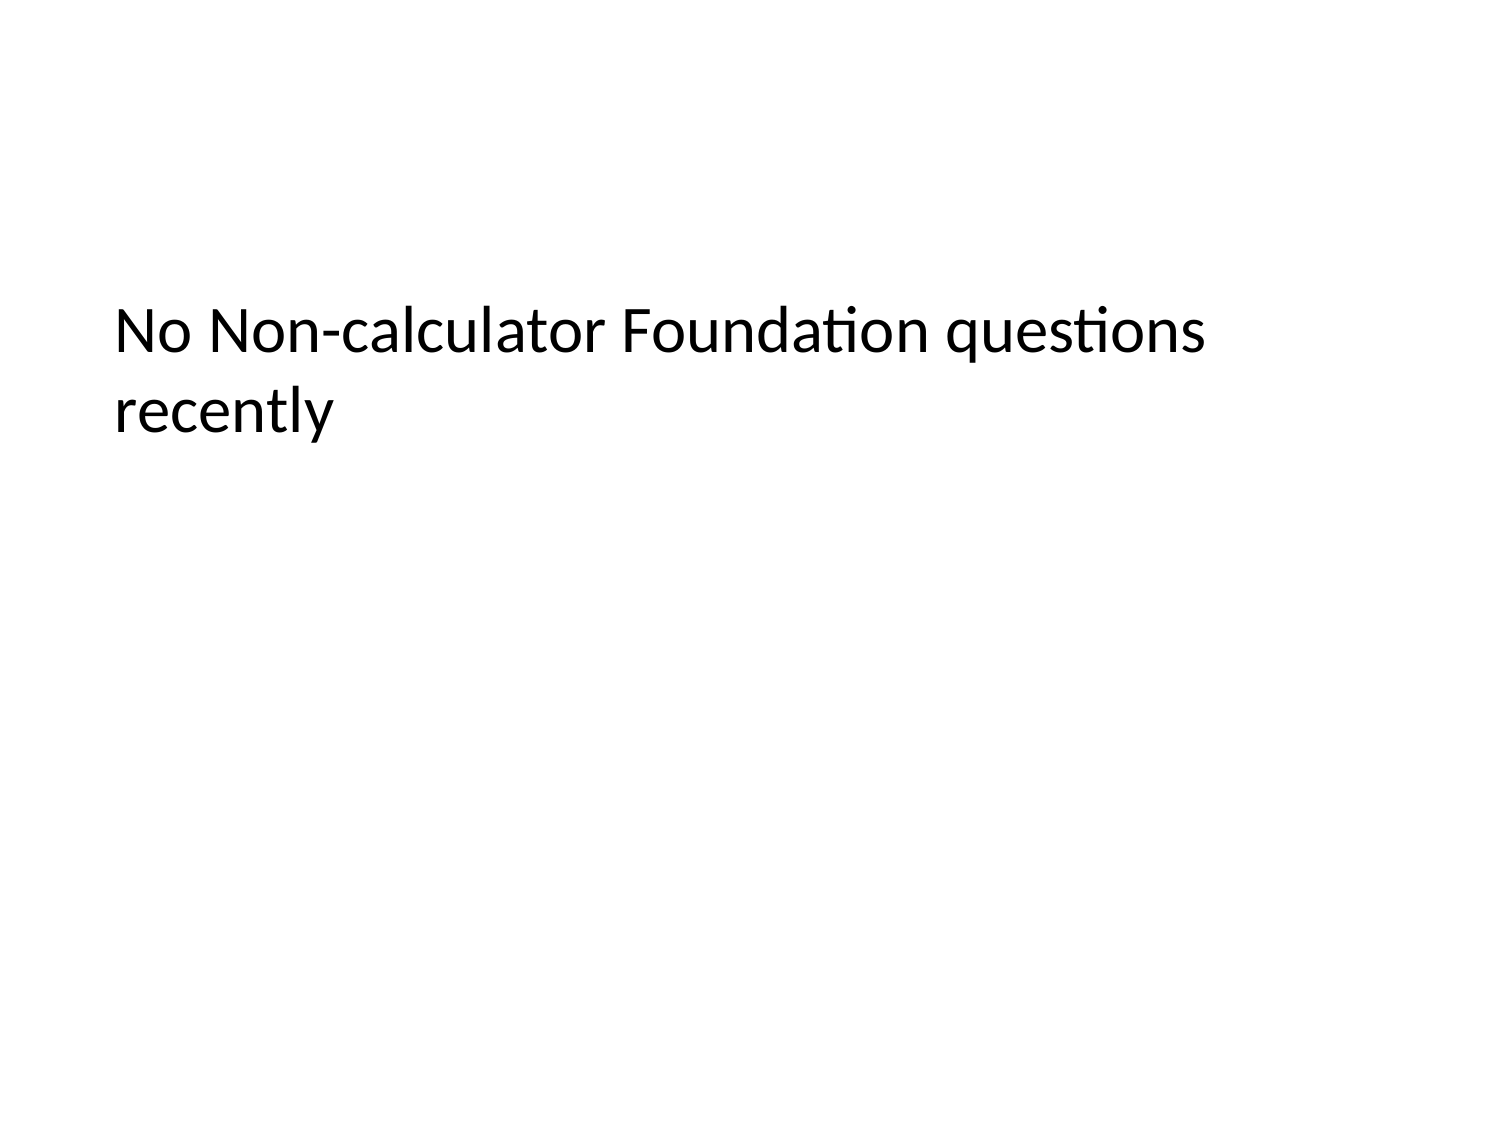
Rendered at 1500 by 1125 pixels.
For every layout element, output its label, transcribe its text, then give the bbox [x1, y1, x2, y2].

text_box No Non-calculator Foundation questions recently [100, 278, 1436, 454]
